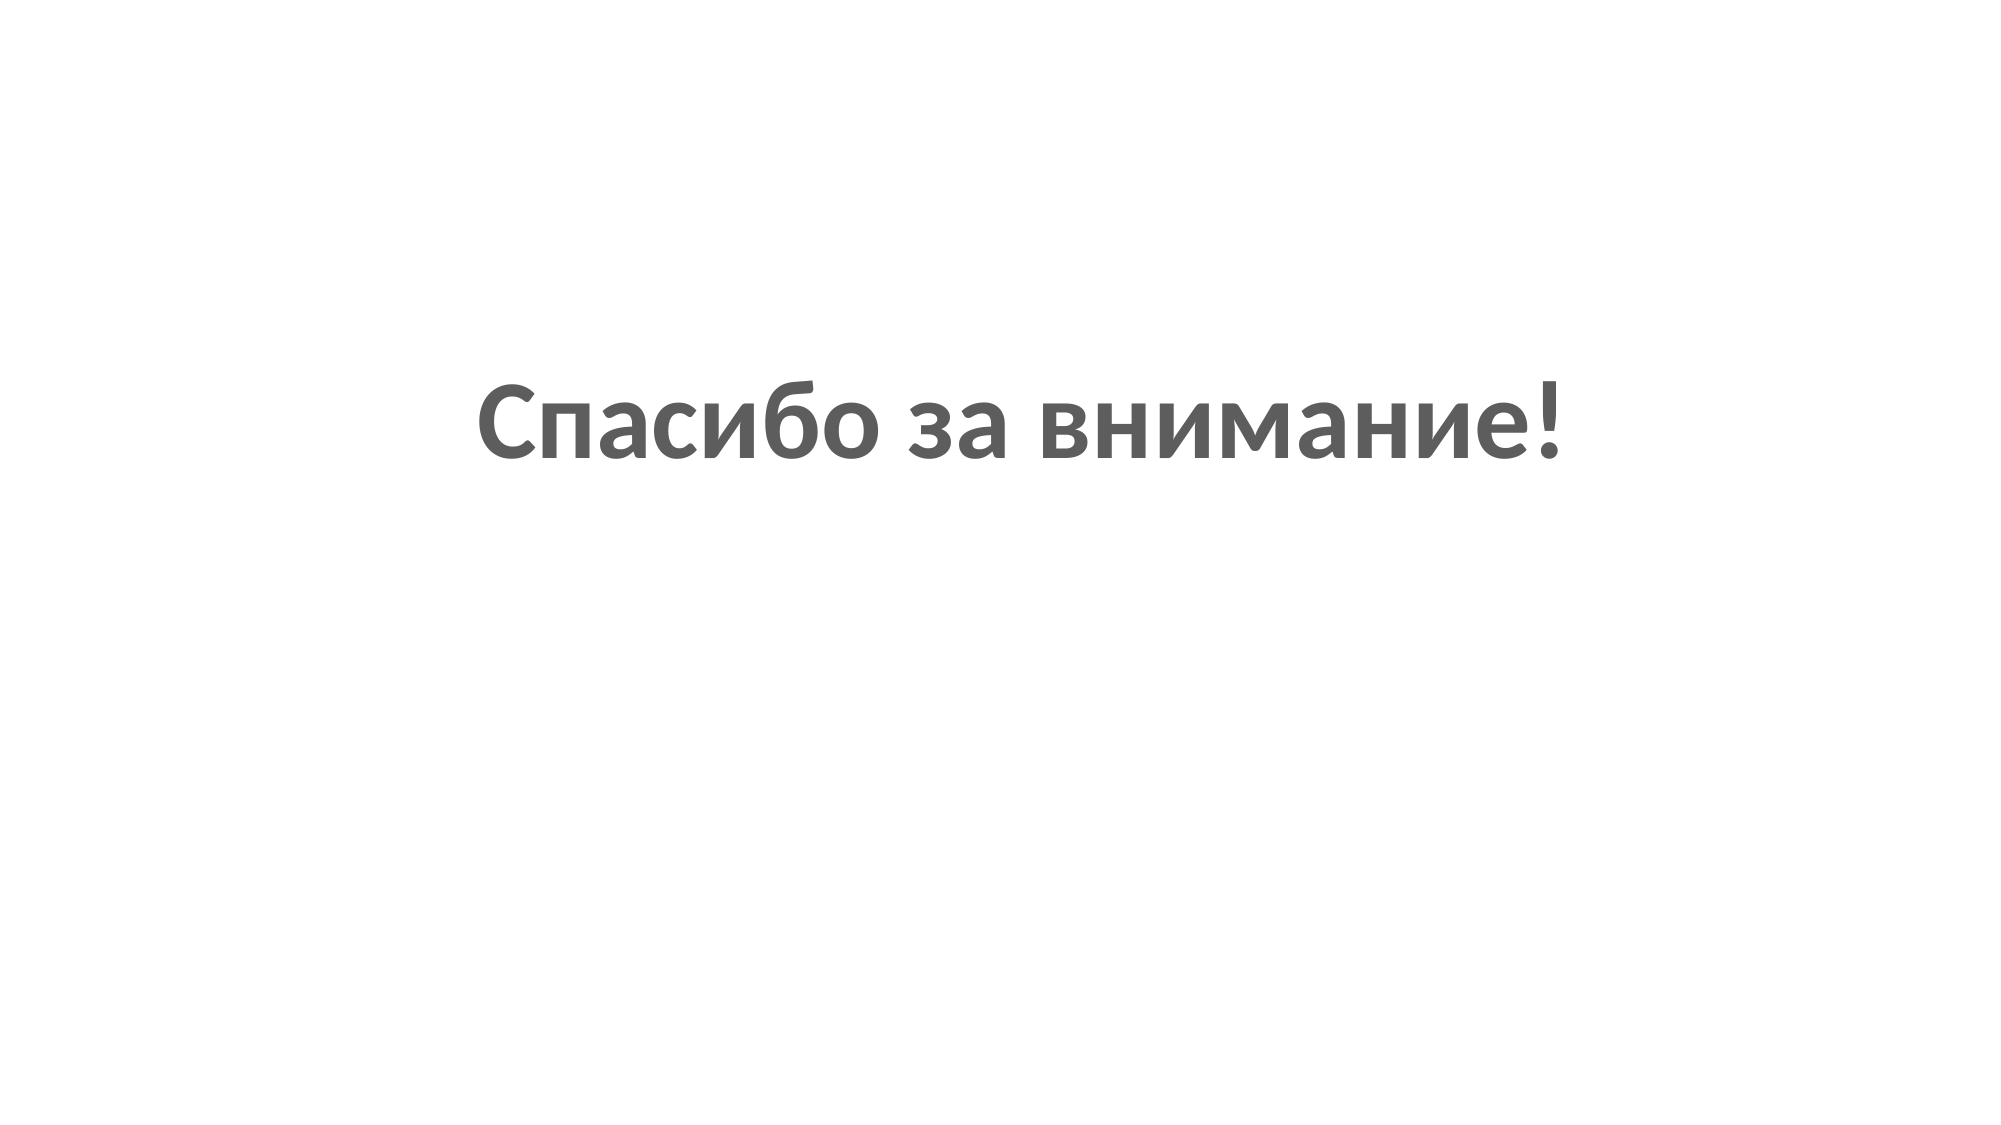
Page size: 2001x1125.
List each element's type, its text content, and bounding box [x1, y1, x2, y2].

text_box Спасибо за внимание! [208, 338, 1838, 489]
